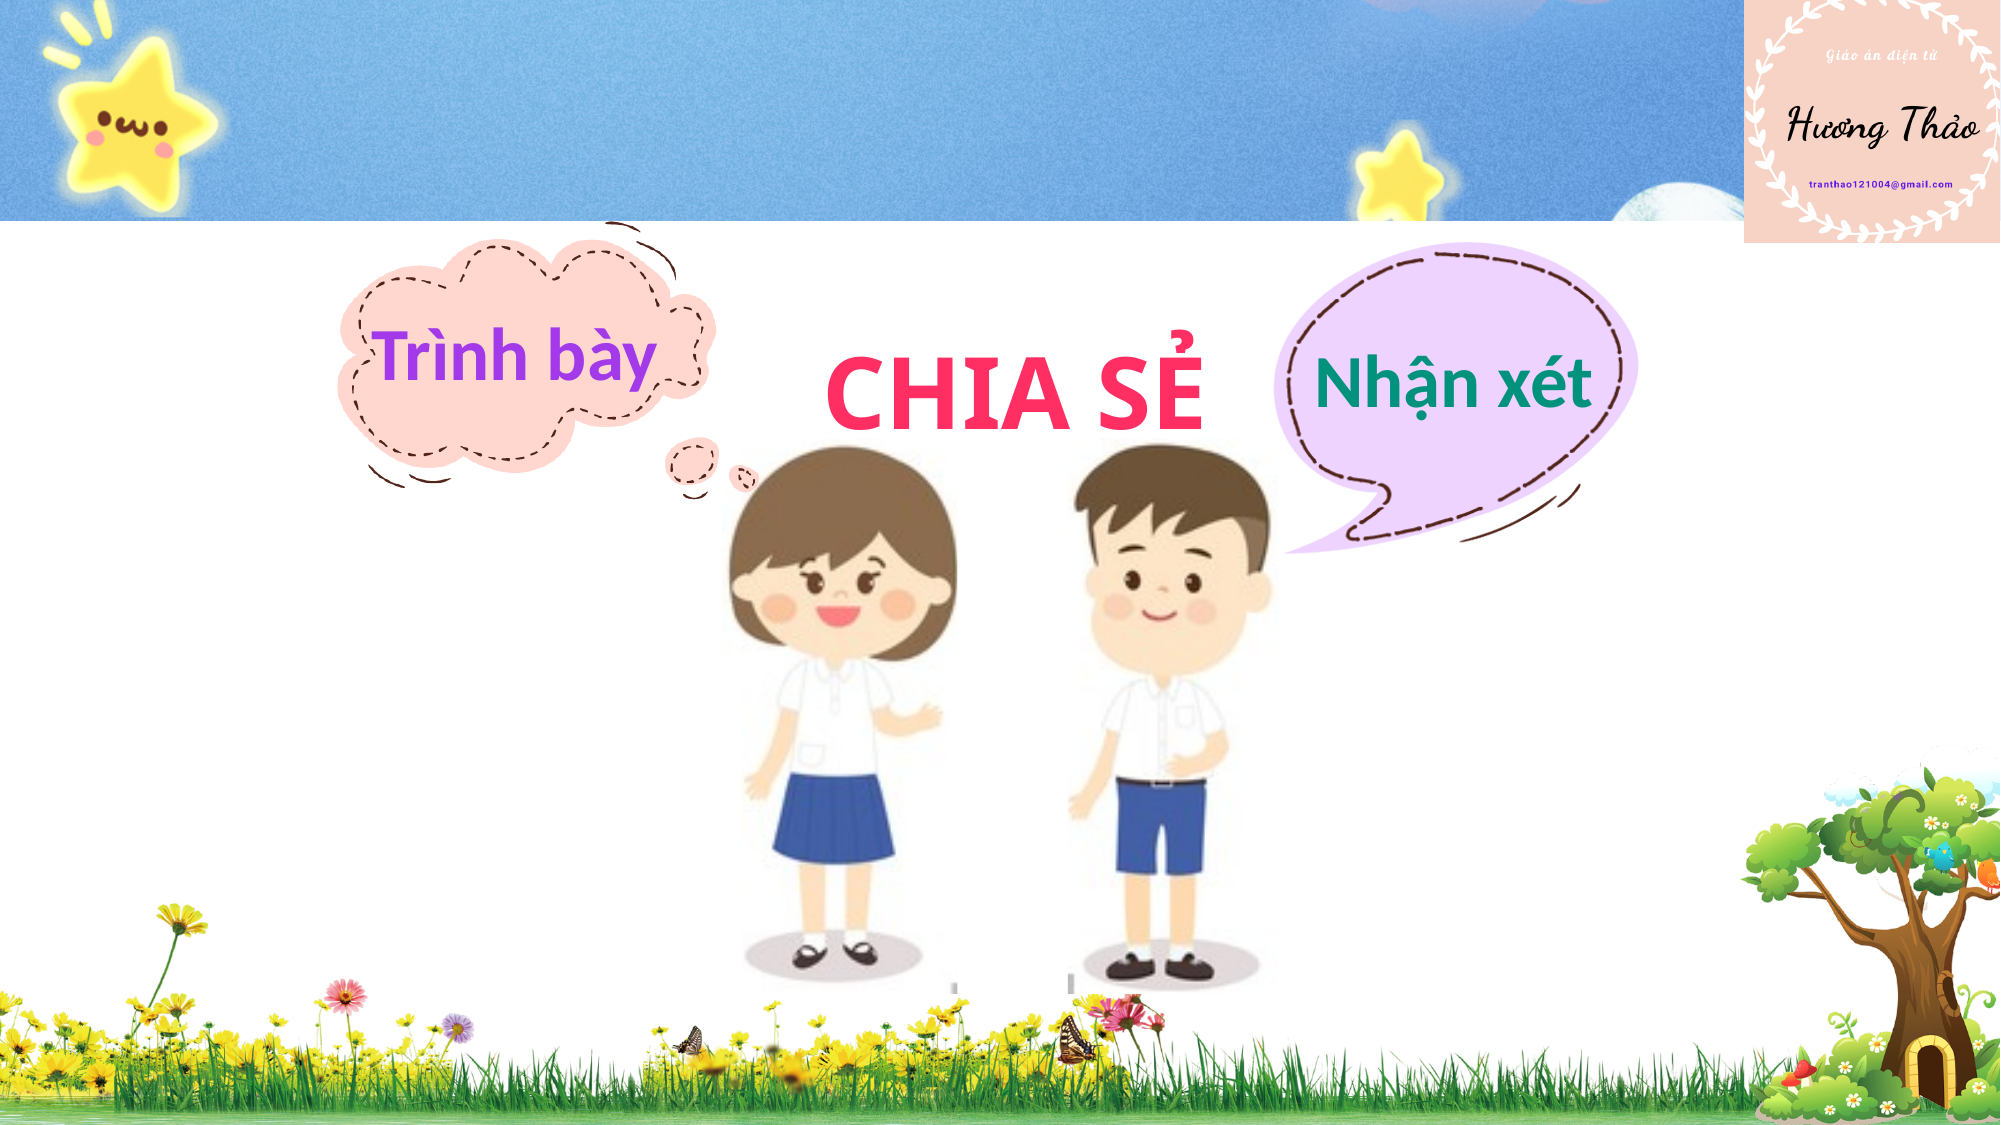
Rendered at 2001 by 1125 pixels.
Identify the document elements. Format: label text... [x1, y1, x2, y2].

picture [0, 0, 2001, 243]
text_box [1261, 229, 1650, 560]
text_box CHIA SẺ [807, 322, 1261, 457]
picture [0, 438, 2000, 1125]
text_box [332, 209, 762, 510]
